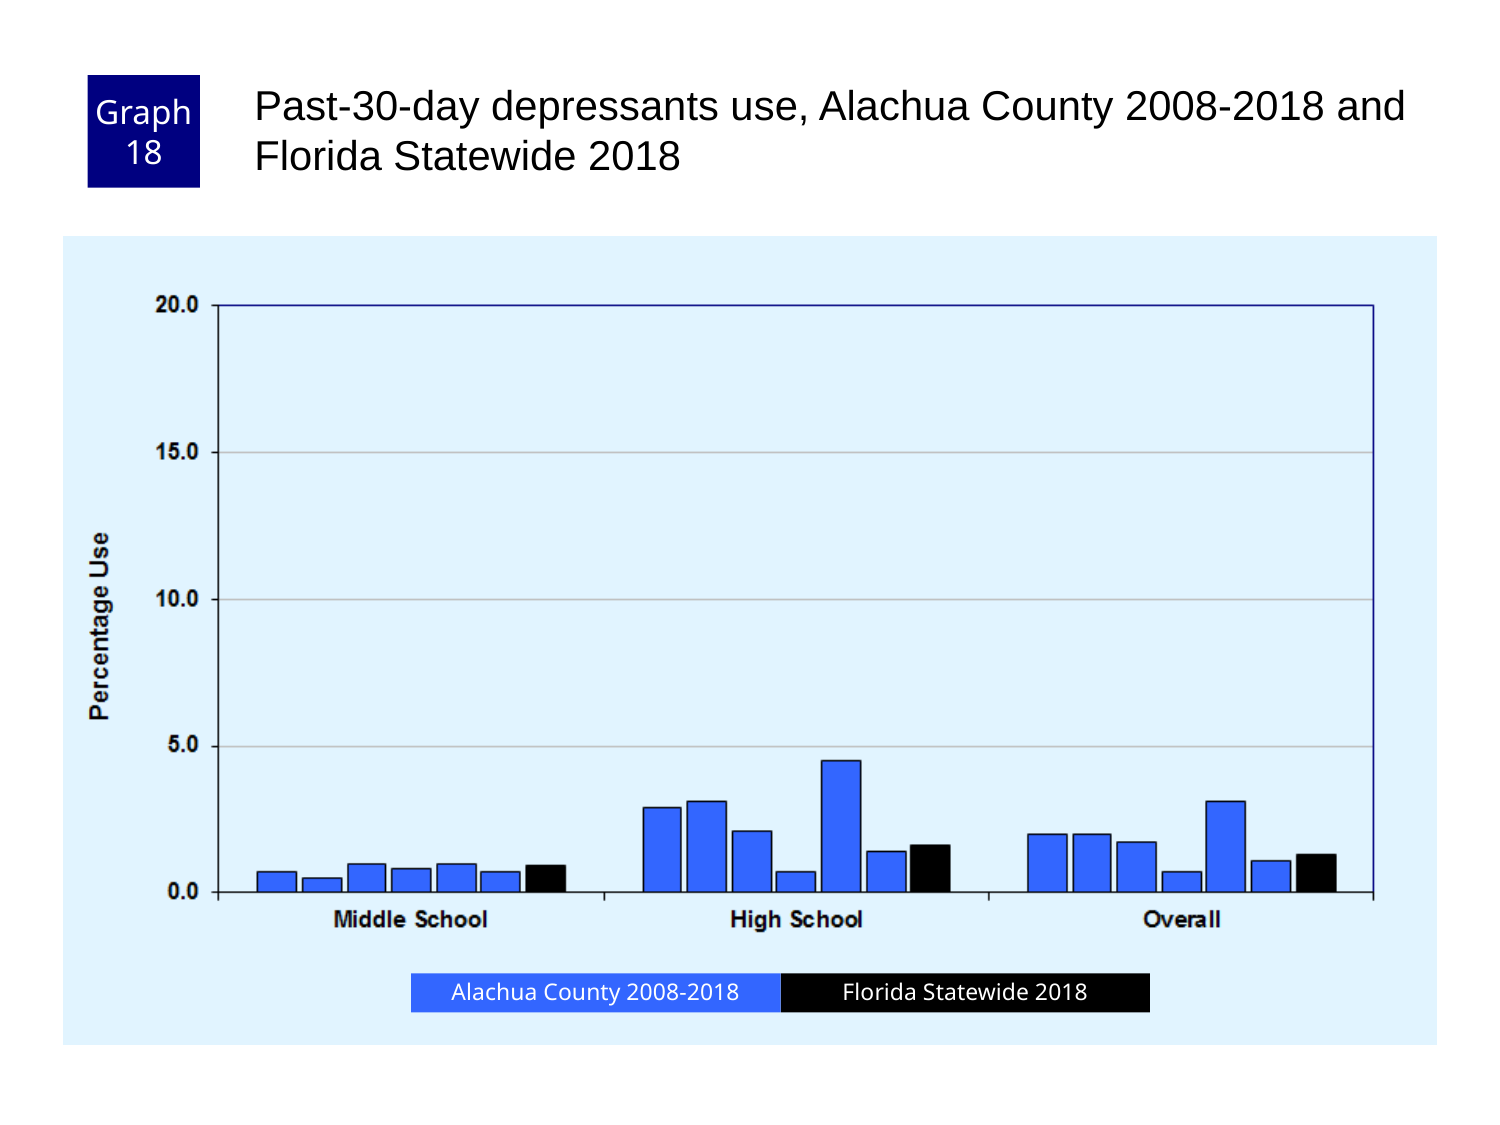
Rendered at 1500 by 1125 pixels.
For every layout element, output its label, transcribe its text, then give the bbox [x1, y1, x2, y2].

text_box Graph 18 [87, 75, 200, 188]
text_box Past-30-day depressants use, Alachua County 2008-2018 and Florida Statewide 2018 [249, 75, 1438, 200]
picture [62, 236, 1437, 1046]
